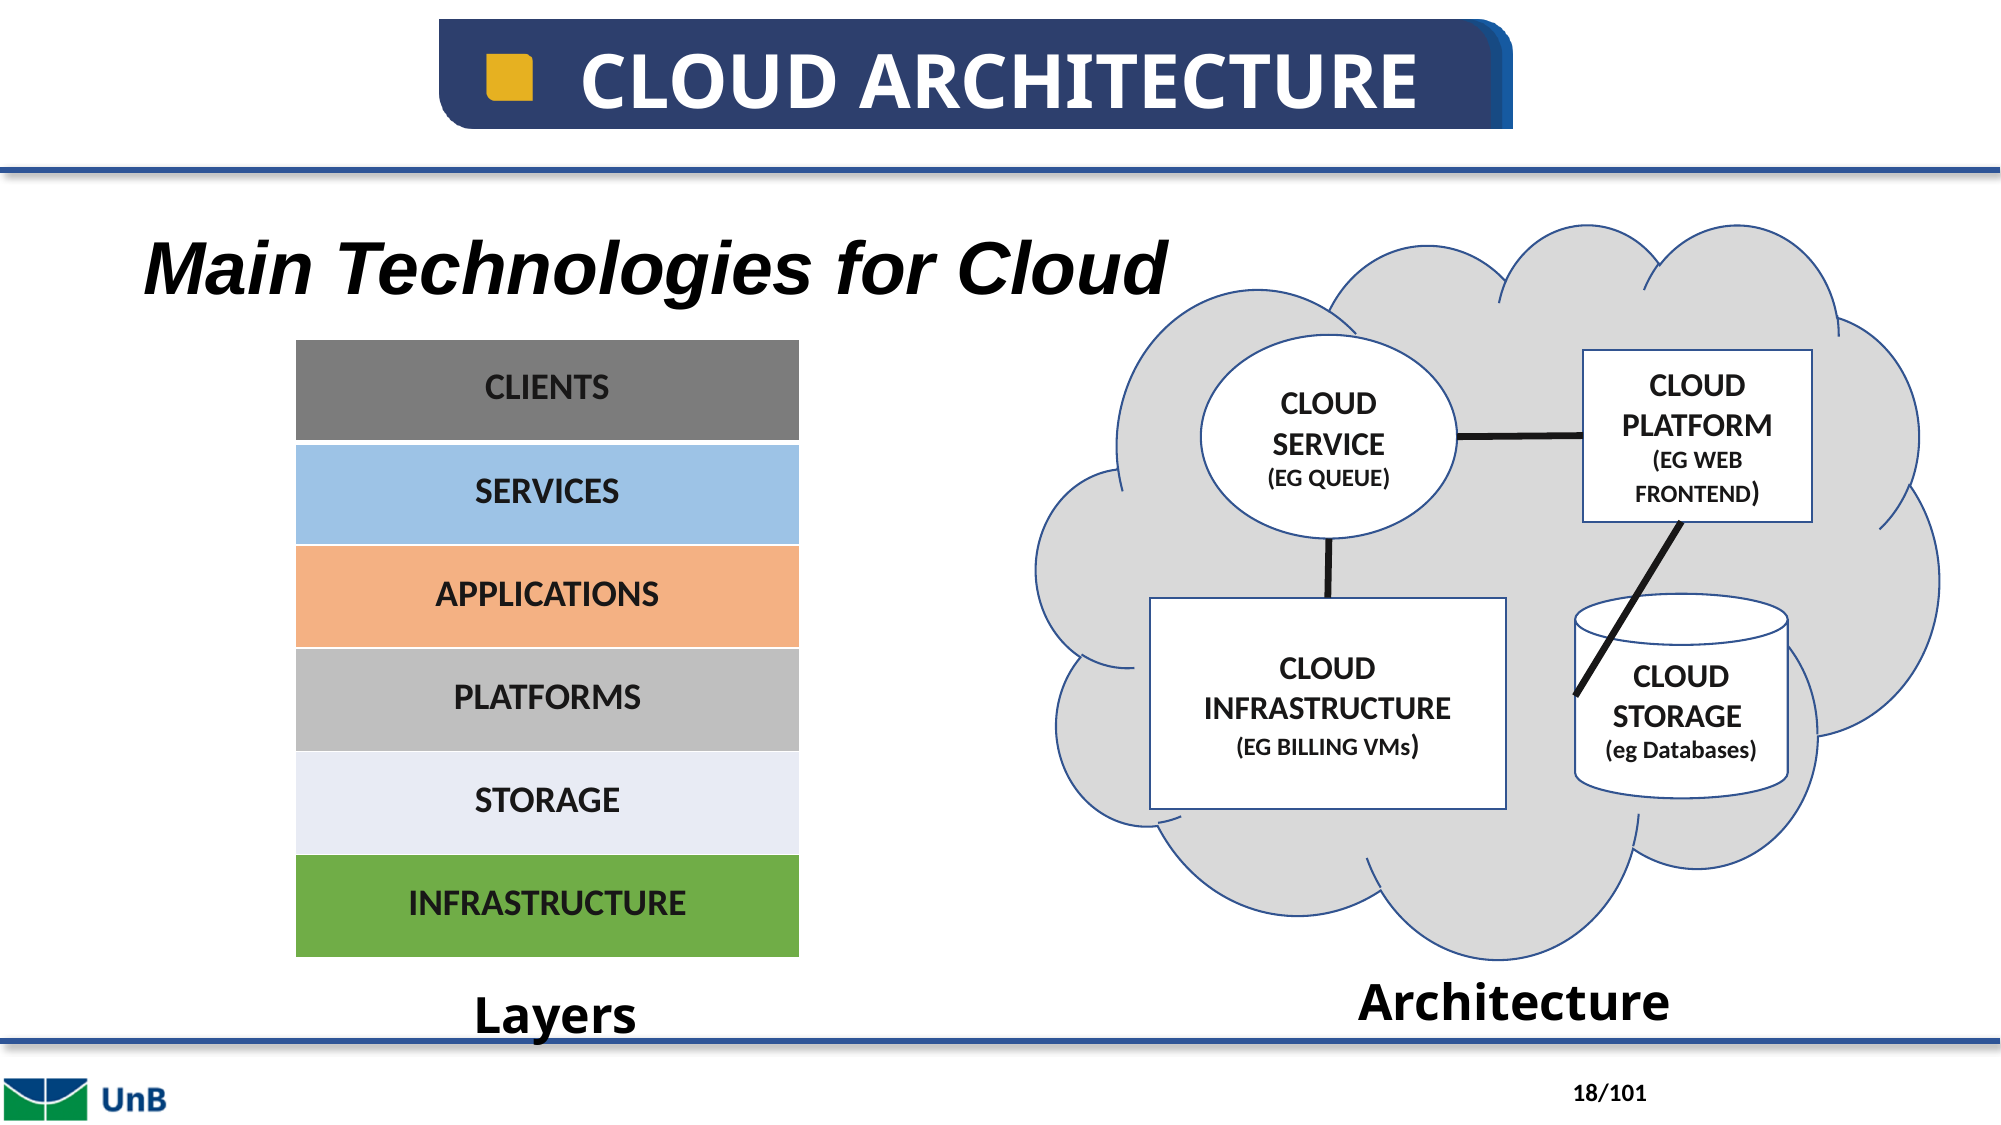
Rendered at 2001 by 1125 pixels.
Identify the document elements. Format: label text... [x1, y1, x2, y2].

text_box CLOUD ARCHITECTURE [338, 7, 1662, 149]
picture [0, 1072, 168, 1125]
picture [439, 19, 1513, 129]
text_box Main Technologies for Cloud [128, 212, 1945, 1023]
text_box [1036, 222, 1940, 958]
text_box Layers [459, 975, 696, 1052]
table_cell STORAGE [296, 752, 799, 854]
table_cell APPLICATIONS [296, 546, 799, 647]
table_header CLIENTS [296, 340, 799, 440]
table_cell INFRASTRUCTURE [296, 855, 799, 957]
text_box Architecture [1343, 962, 1686, 1039]
table_cell PLATFORMS [296, 649, 799, 751]
table_cell SERVICES [296, 445, 799, 544]
